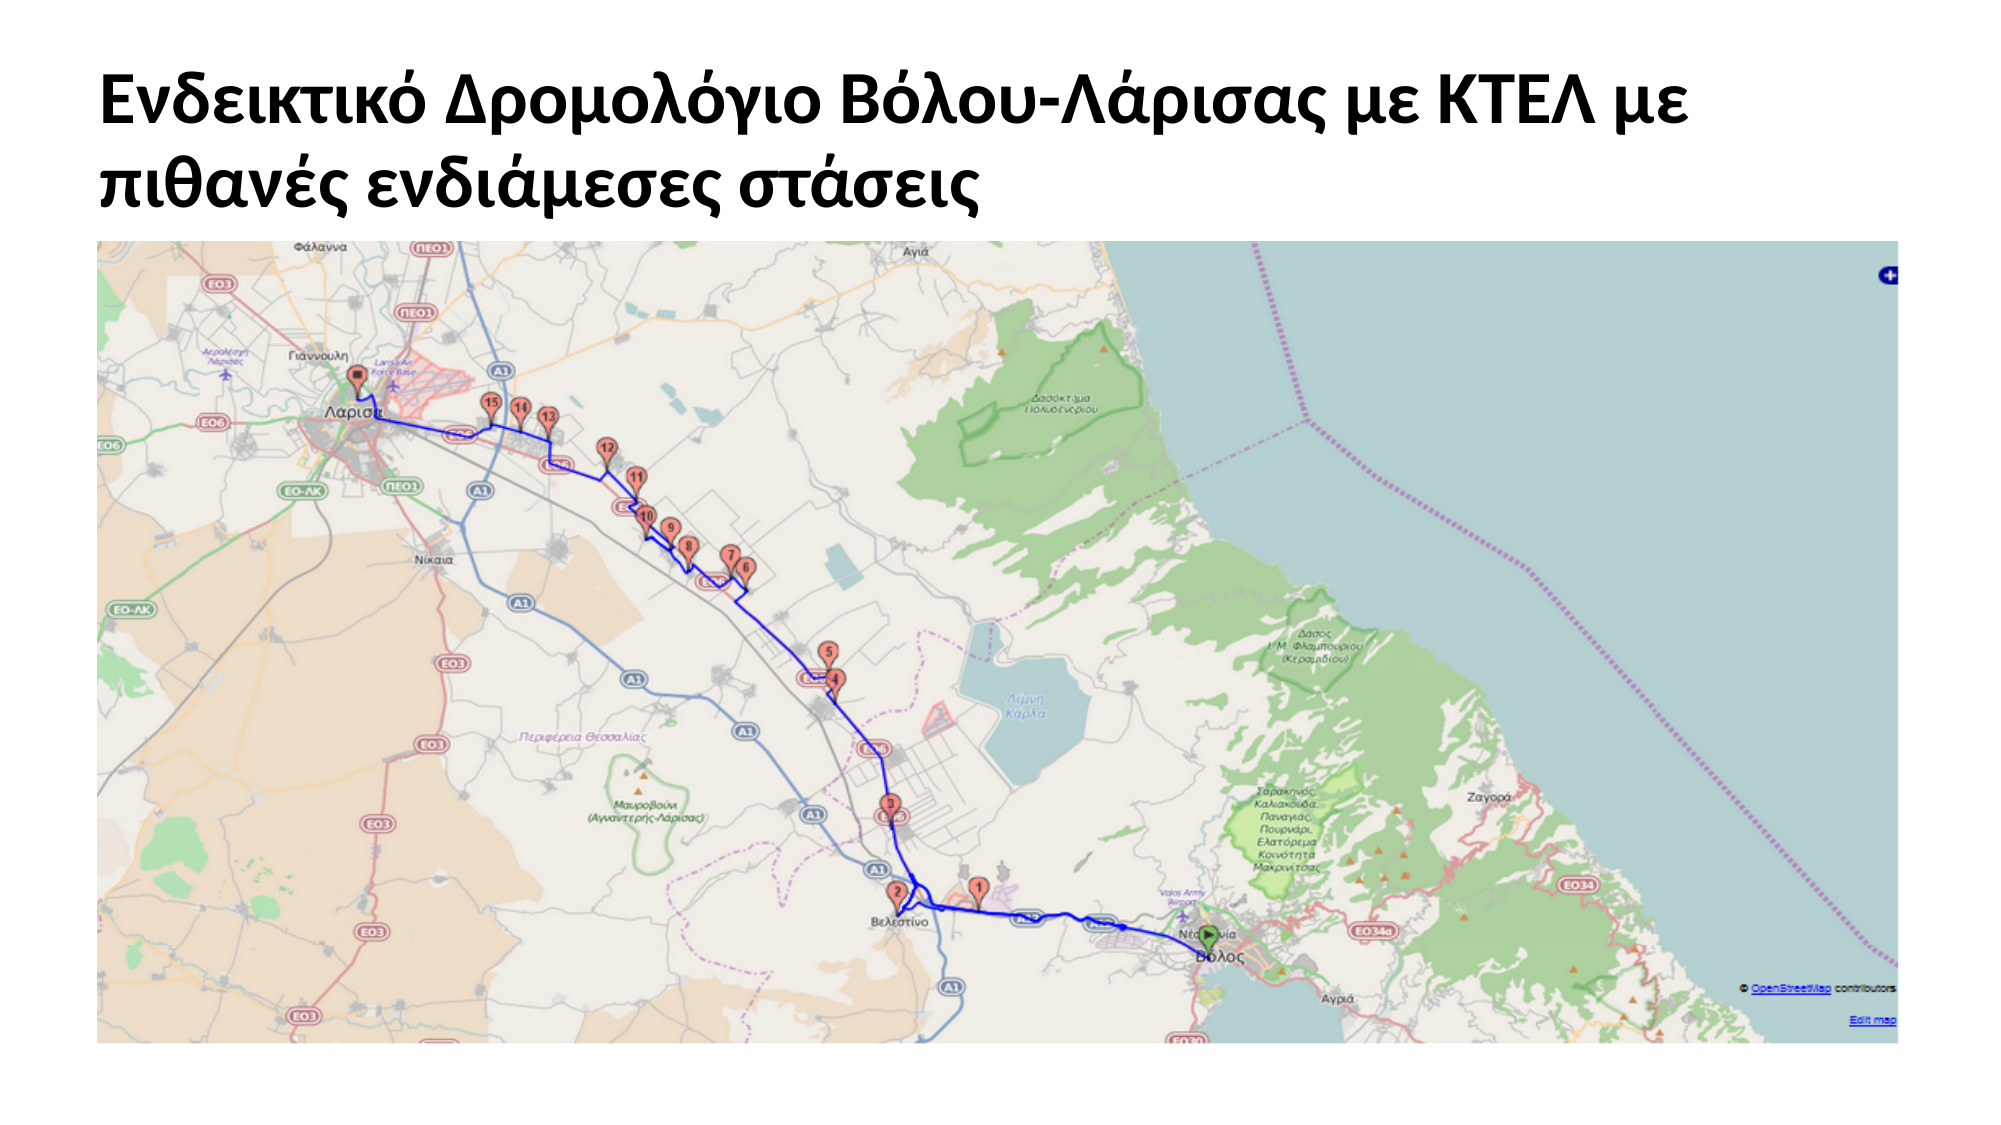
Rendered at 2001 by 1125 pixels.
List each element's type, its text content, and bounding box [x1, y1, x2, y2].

picture [97, 241, 1900, 1045]
text_box Ενδεικτικό Δρομολόγιο Βόλου-Λάρισας με ΚΤΕΛ με πιθανές ενδιάμεσες στάσεις [99, 44, 1900, 233]
